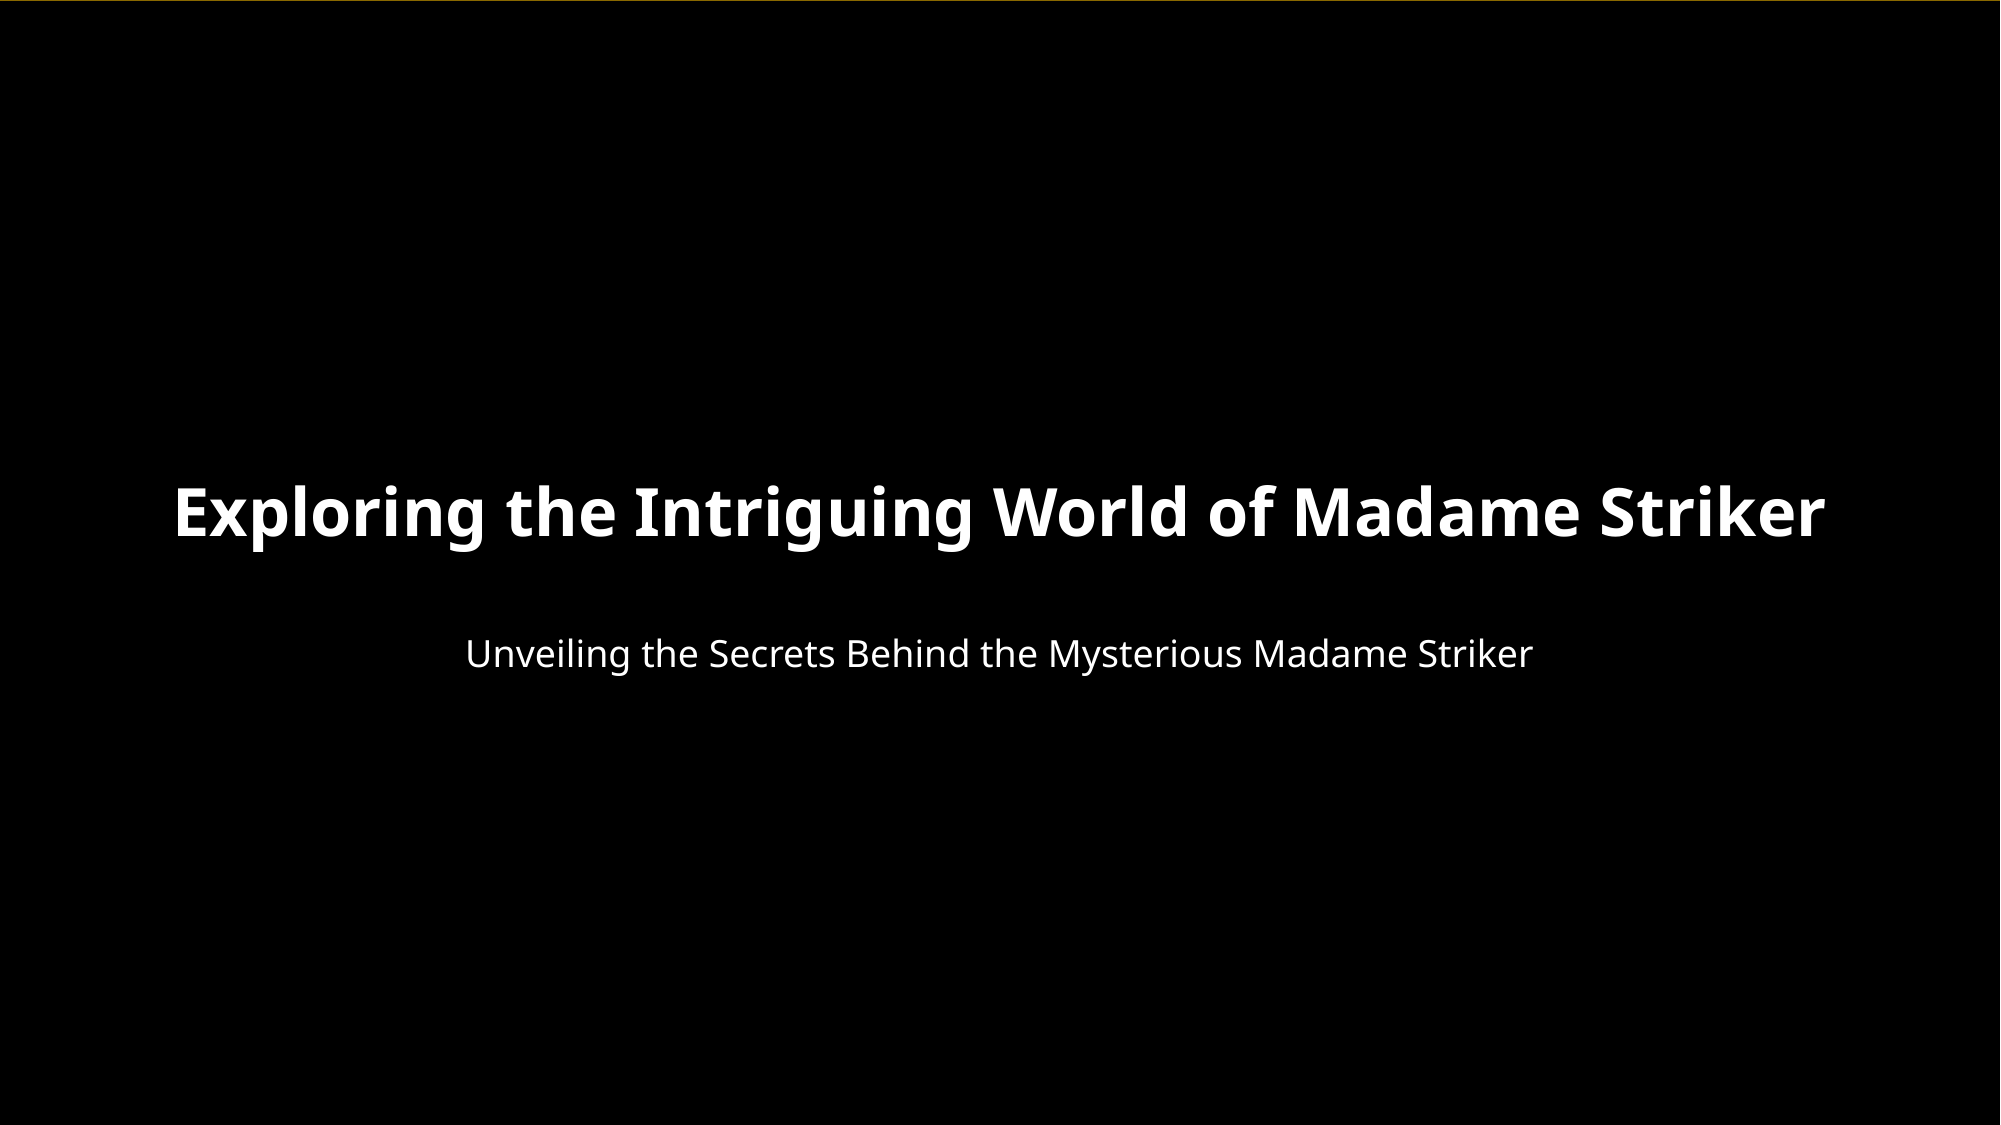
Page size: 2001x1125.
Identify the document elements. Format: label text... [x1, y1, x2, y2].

text_box Exploring the Intriguing World of Madame Striker [0, 434, 2000, 585]
text_box Unveiling the Secrets Behind the Mysterious Madame Striker [0, 614, 2000, 690]
